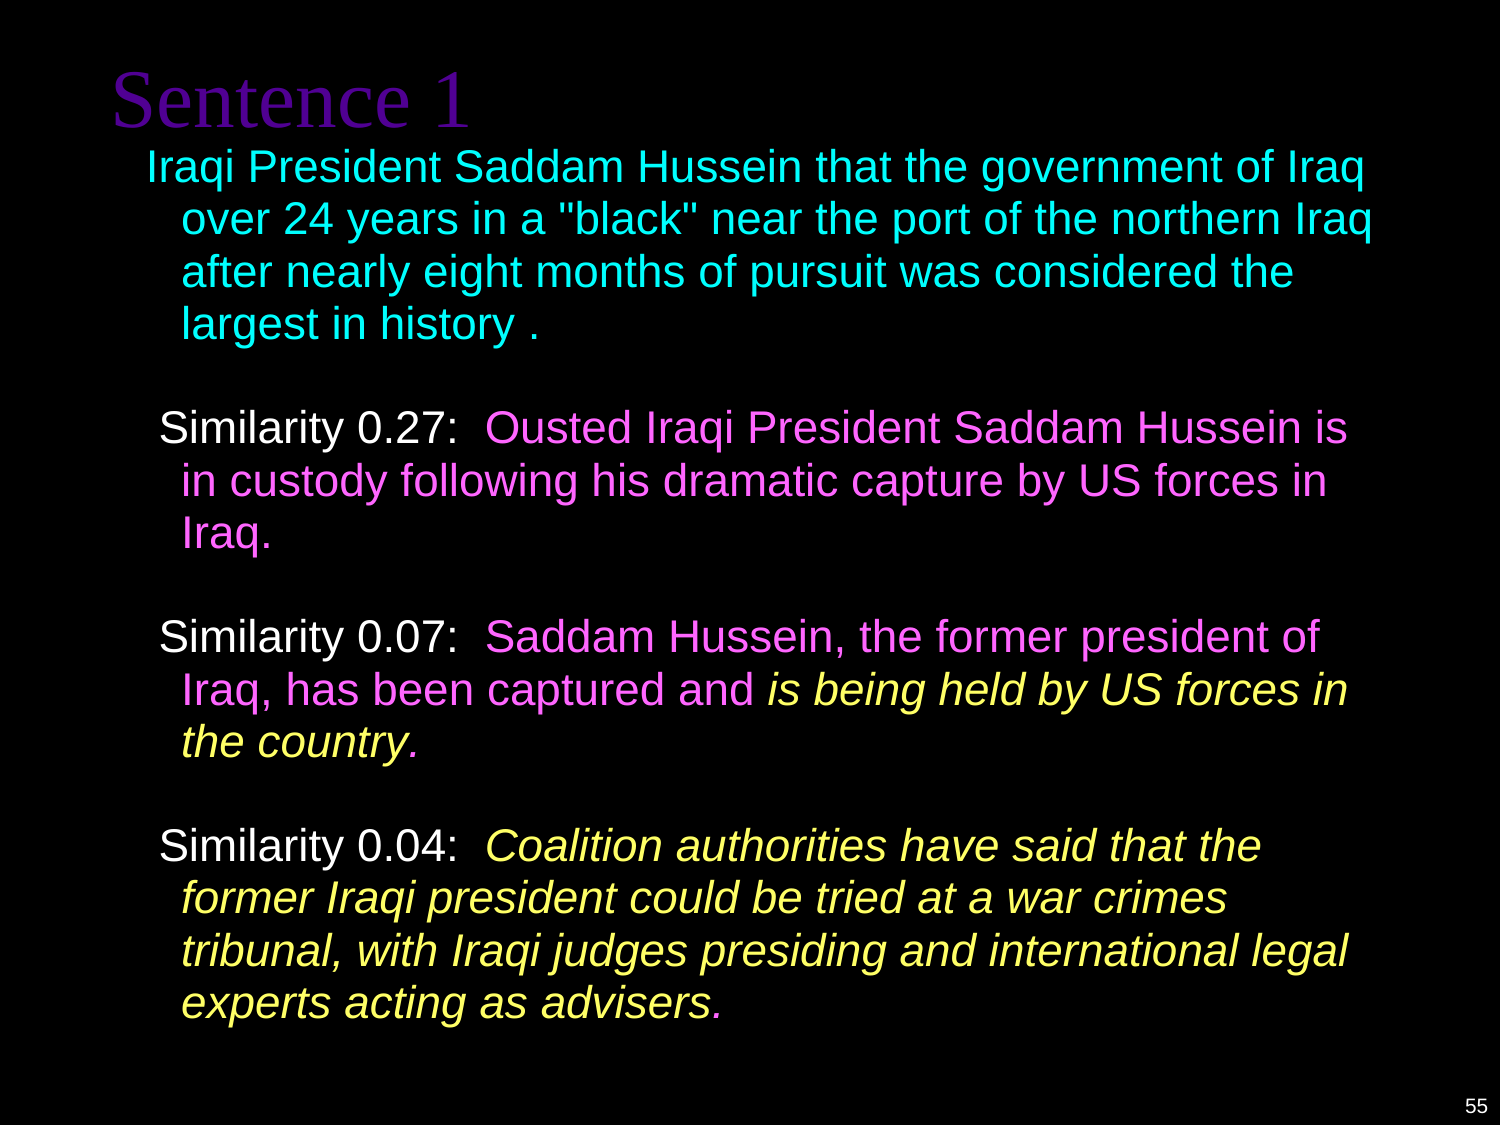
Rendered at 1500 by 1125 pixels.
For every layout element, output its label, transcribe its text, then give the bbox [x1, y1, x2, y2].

title Sentence 1 [109, 0, 1392, 189]
subtitle Iraqi President Saddam Hussein that the government of Iraq over 24 years in a "black" near the port of the northern Iraq after nearly eight months of pursuit was considered the largest in history . Similarity 0.27: Ousted Iraqi President Saddam Hussein is in custody following his dramatic capture by US forces in Iraq. Similarity 0.07: Saddam Hussein, the former president of Iraq, has been captured and is being held by US forces in the country. Similarity 0.04: Coalition authorities have said that the former Iraqi president could be tried at a war crimes tribunal, with Iraqi judges presiding and international legal experts acting as advisers. [109, 195, 1392, 974]
